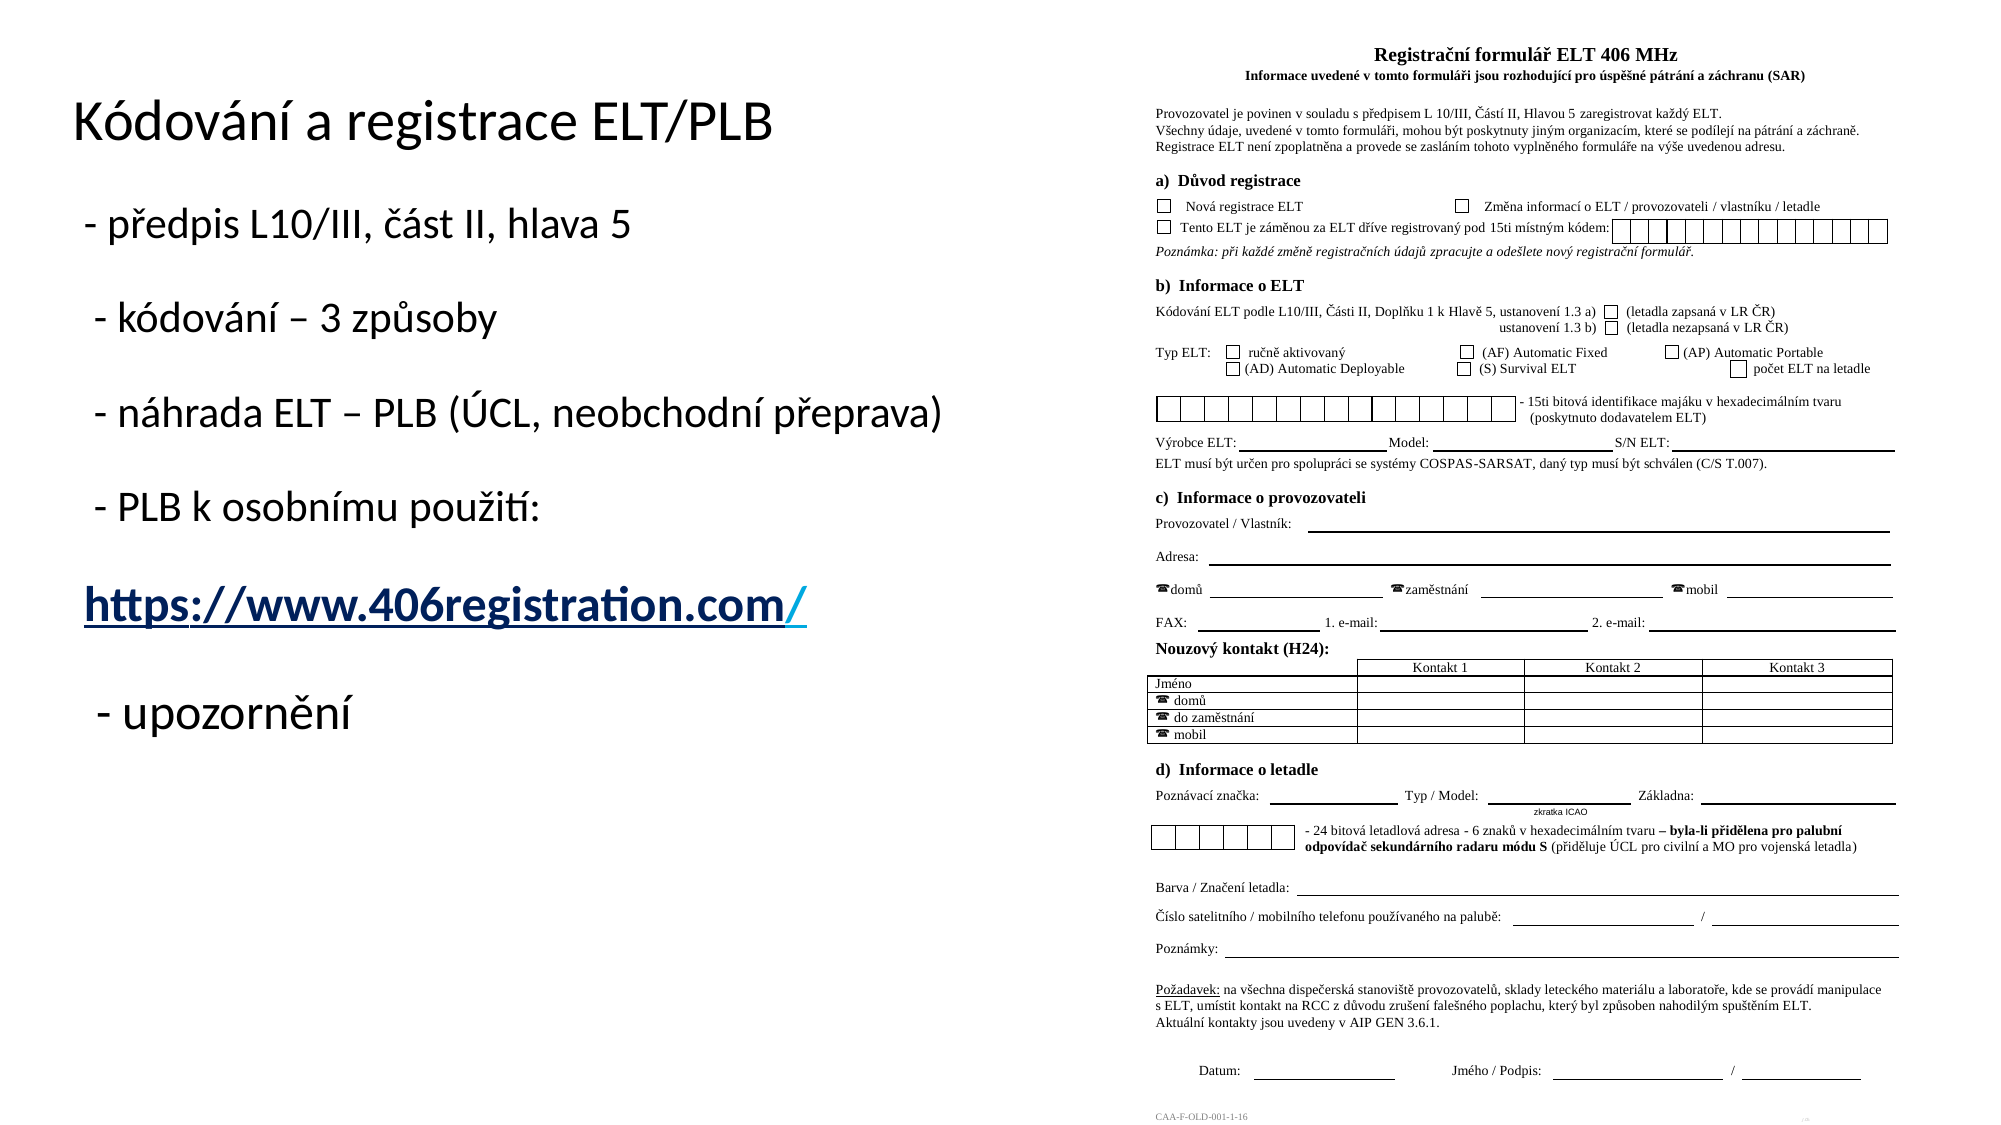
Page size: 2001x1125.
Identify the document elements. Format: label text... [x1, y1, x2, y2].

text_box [1141, 20, 1904, 1125]
title Kódování a registrace ELT/PLB - předpis L10/III, část II, hlava 5 - kódování – 3 způsoby - náhrada ELT – PLB (ÚCL, neobchodní přeprava) - PLB k osobnímu použití: https://www.406registration.com/ - upozornění [59, 82, 1068, 1056]
